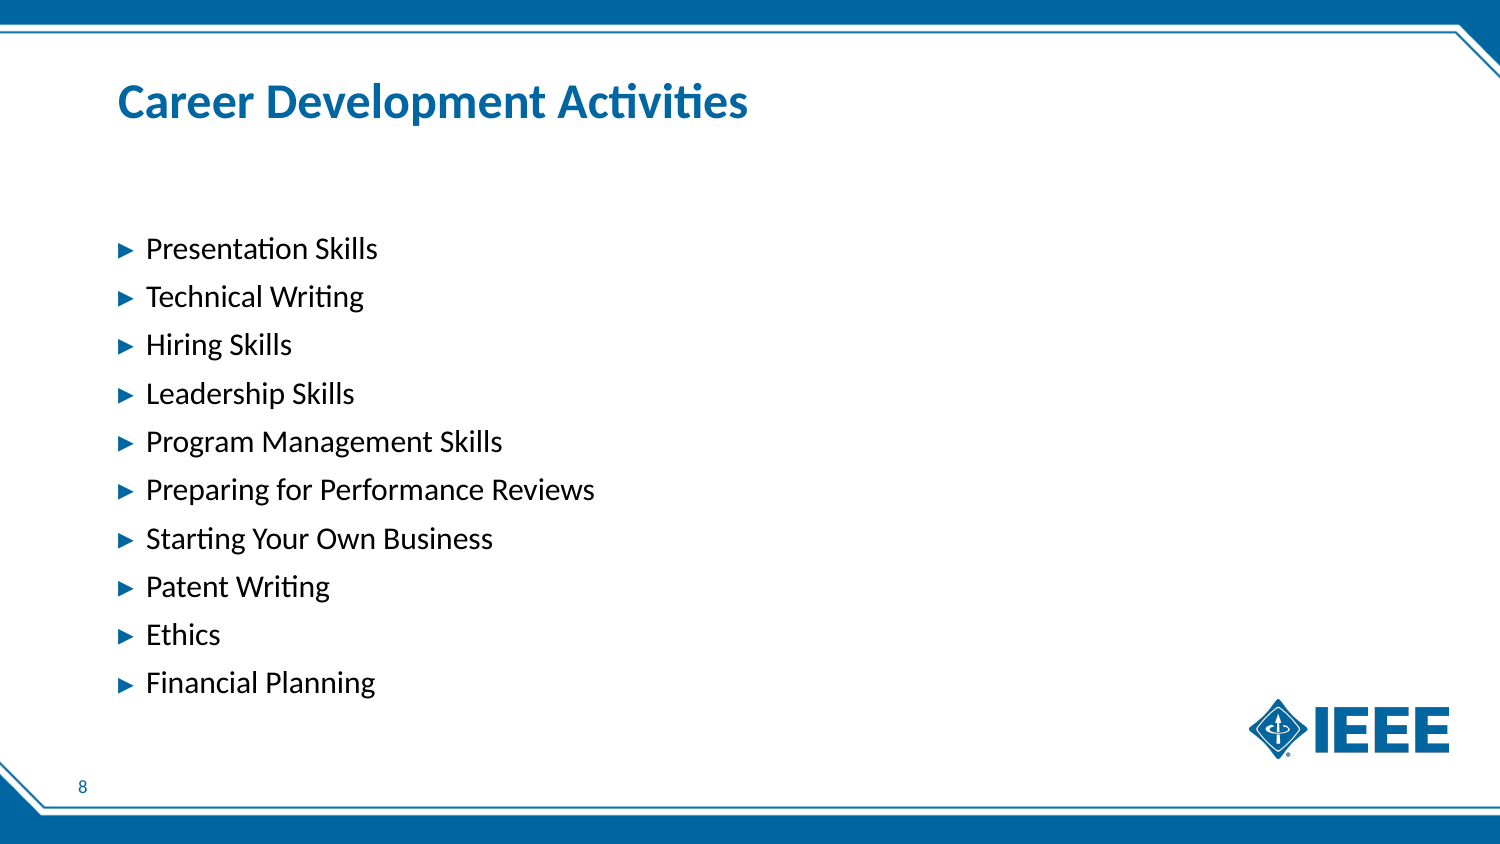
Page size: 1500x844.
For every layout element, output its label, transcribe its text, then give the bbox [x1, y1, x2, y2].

picture [0, 699, 1500, 844]
slide_number 8 [63, 763, 143, 809]
picture [0, 0, 1500, 102]
list Presentation Skills Technical Writing Hiring Skills Leadership Skills Program Management Skills Preparing for Performance Reviews Starting Your Own Business Patent Writing Ethics Financial Planning [103, 224, 1397, 710]
title Career Development Activities [103, 68, 1397, 137]
